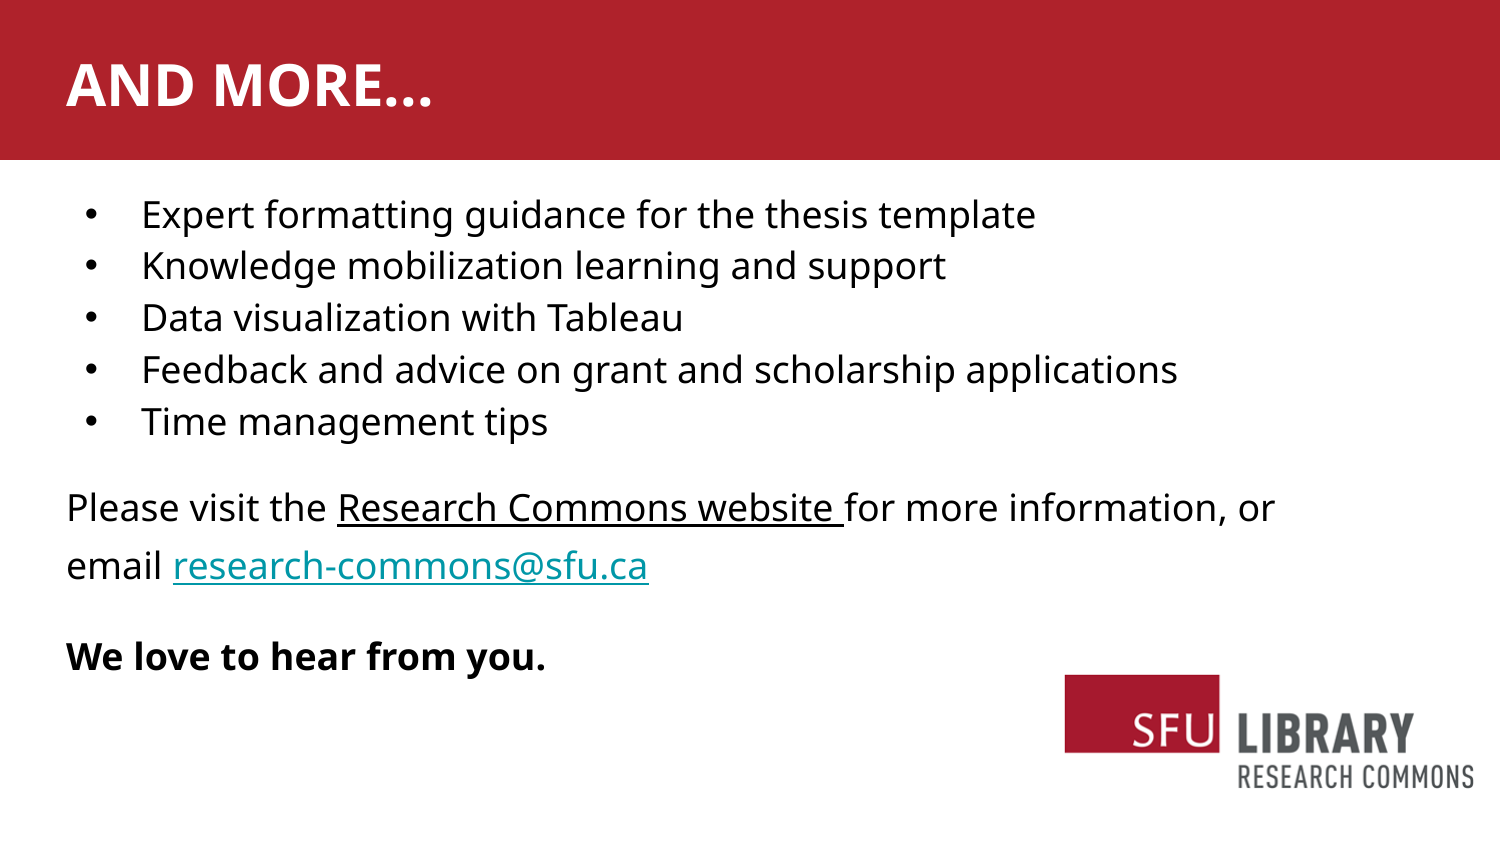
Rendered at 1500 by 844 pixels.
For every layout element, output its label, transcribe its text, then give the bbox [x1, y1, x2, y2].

picture [0, 0, 1500, 160]
list Expert formatting guidance for the thesis template Knowledge mobilization learning and support Data visualization with Tableau Feedback and advice on grant and scholarship applications Time management tips Please visit the Research Commons website for more information, or email research-commons@sfu.ca We love to hear from you. [51, 169, 1449, 834]
picture [1064, 674, 1475, 790]
